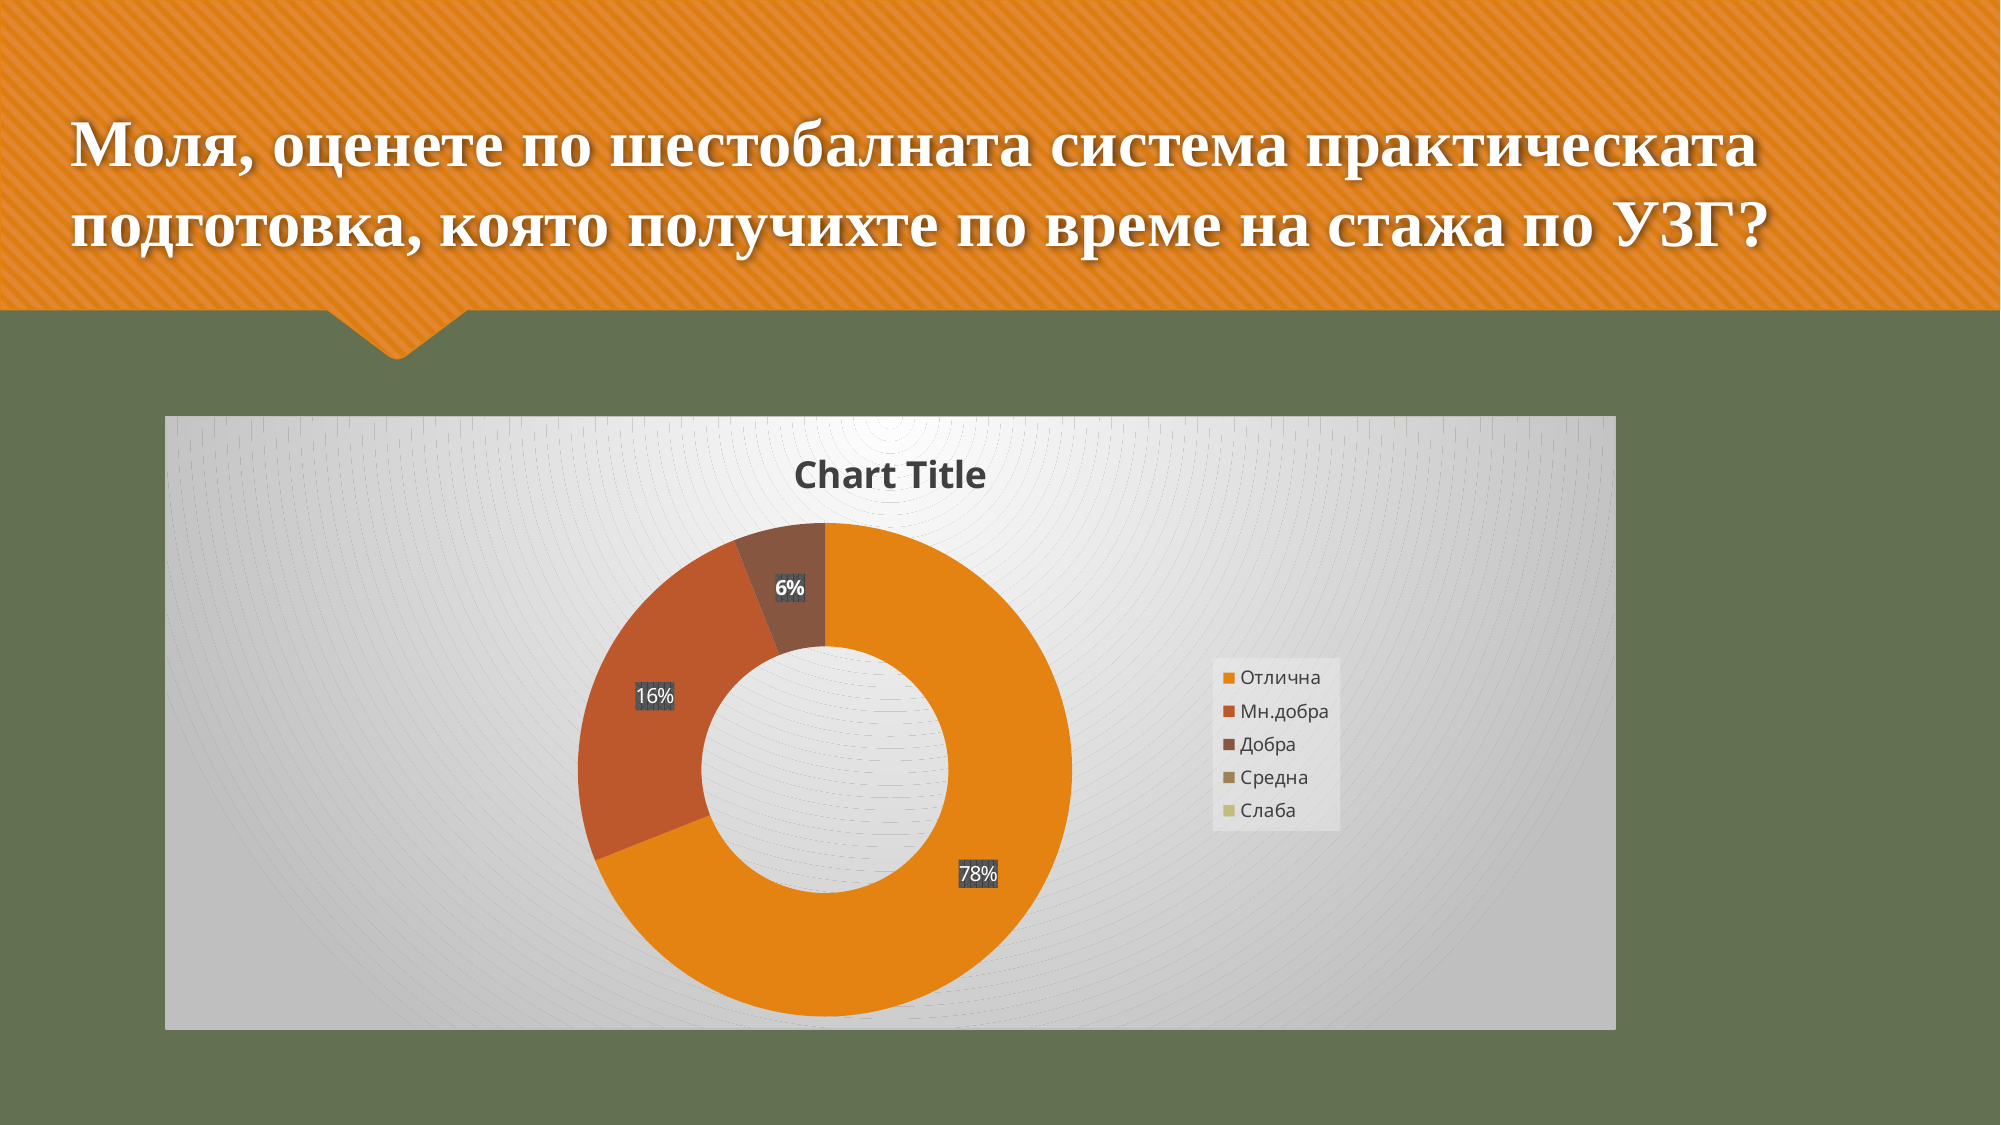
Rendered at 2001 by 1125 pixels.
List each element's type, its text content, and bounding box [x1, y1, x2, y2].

title Моля, оценете по шестобалната система практическата подготовка, която получихте по време на стажа по УЗГ? [55, 38, 1868, 268]
chart [164, 415, 1617, 1030]
